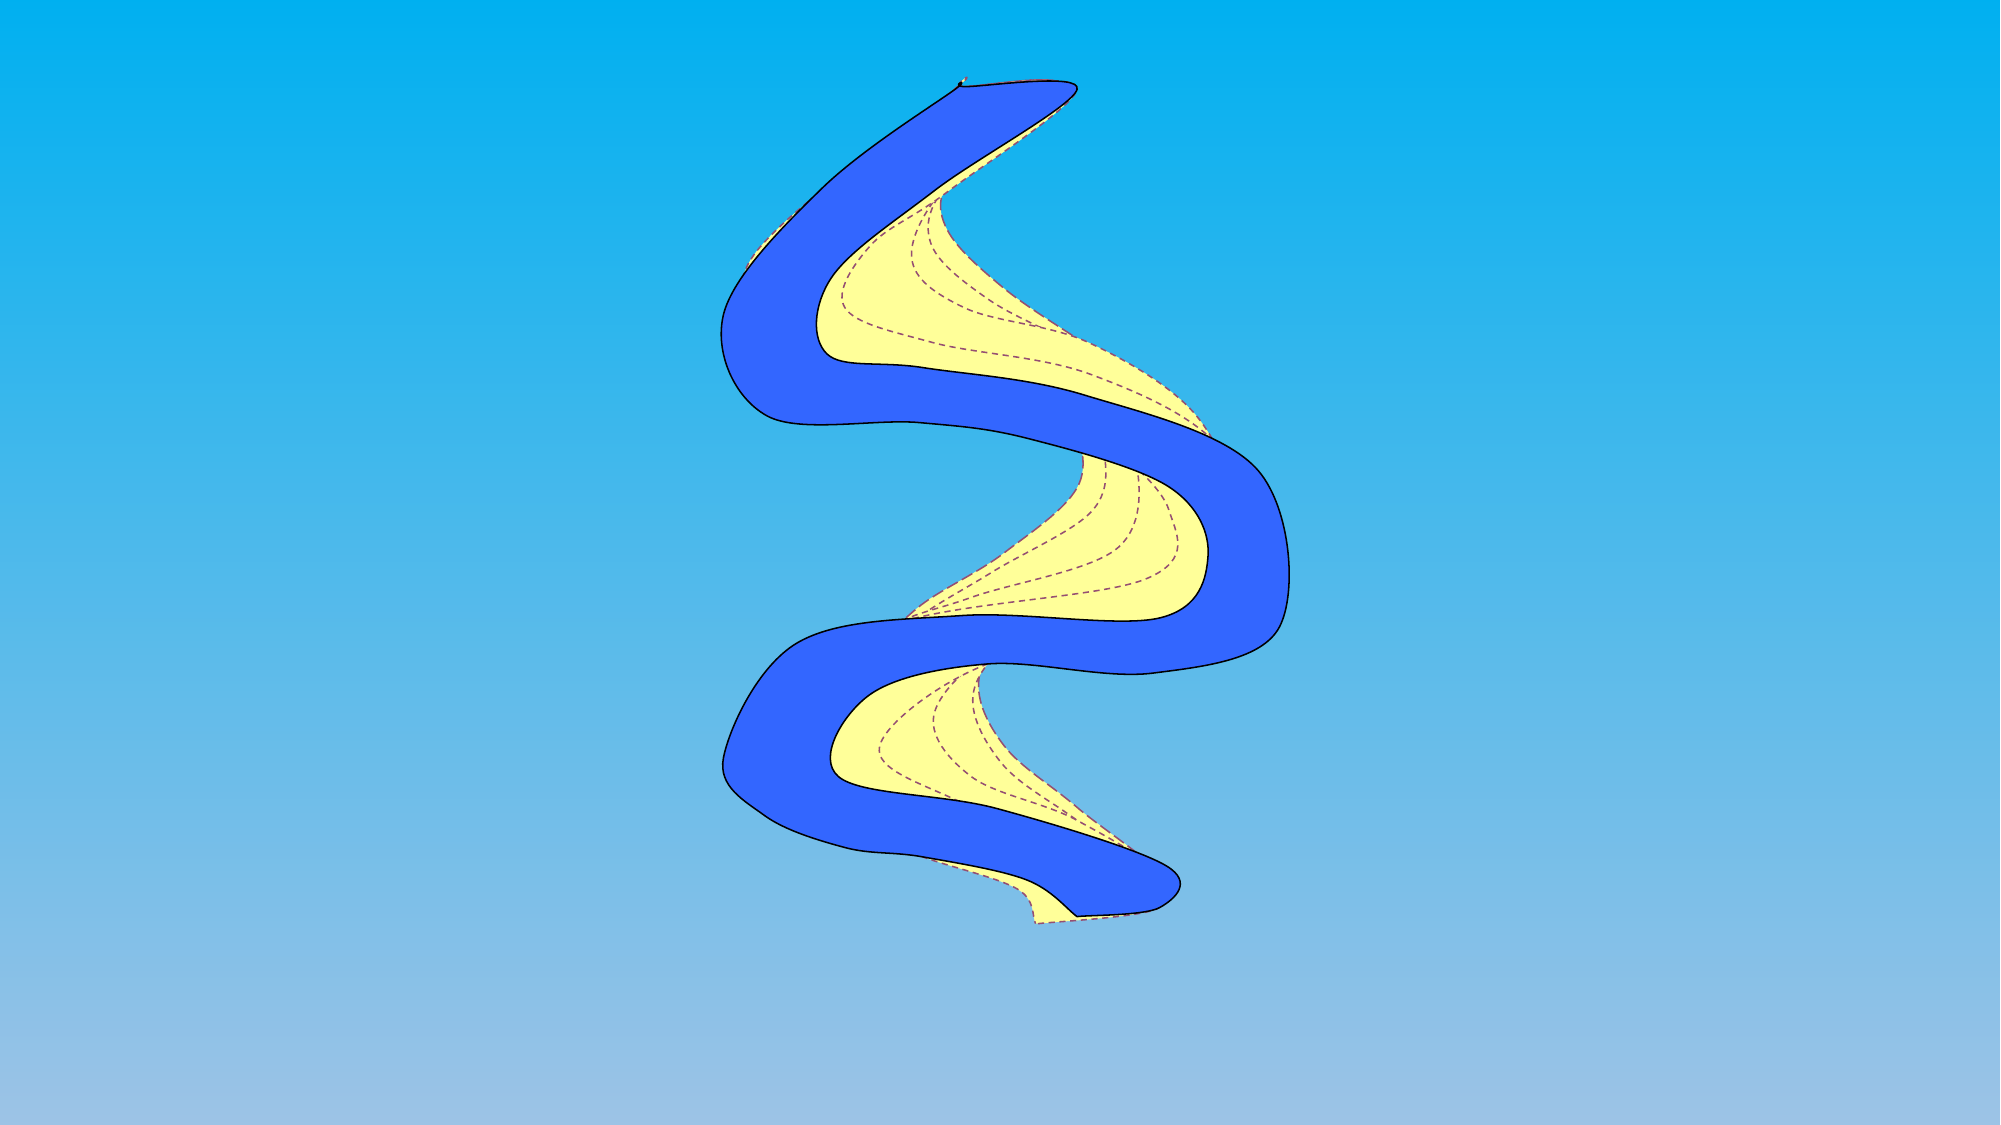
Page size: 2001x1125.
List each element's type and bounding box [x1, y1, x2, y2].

text_box [973, 678, 1135, 851]
text_box [929, 197, 1072, 335]
text_box [744, 200, 809, 272]
text_box [929, 461, 1139, 610]
text_box [961, 77, 967, 84]
text_box [817, 95, 1209, 436]
text_box [925, 858, 1136, 924]
text_box [843, 203, 1212, 437]
text_box [904, 454, 1105, 619]
text_box [721, 80, 1290, 917]
text_box [912, 201, 1038, 326]
text_box [915, 474, 1208, 621]
text_box [908, 472, 1177, 618]
text_box [880, 679, 1125, 847]
text_box [934, 665, 1074, 818]
text_box [831, 665, 985, 800]
